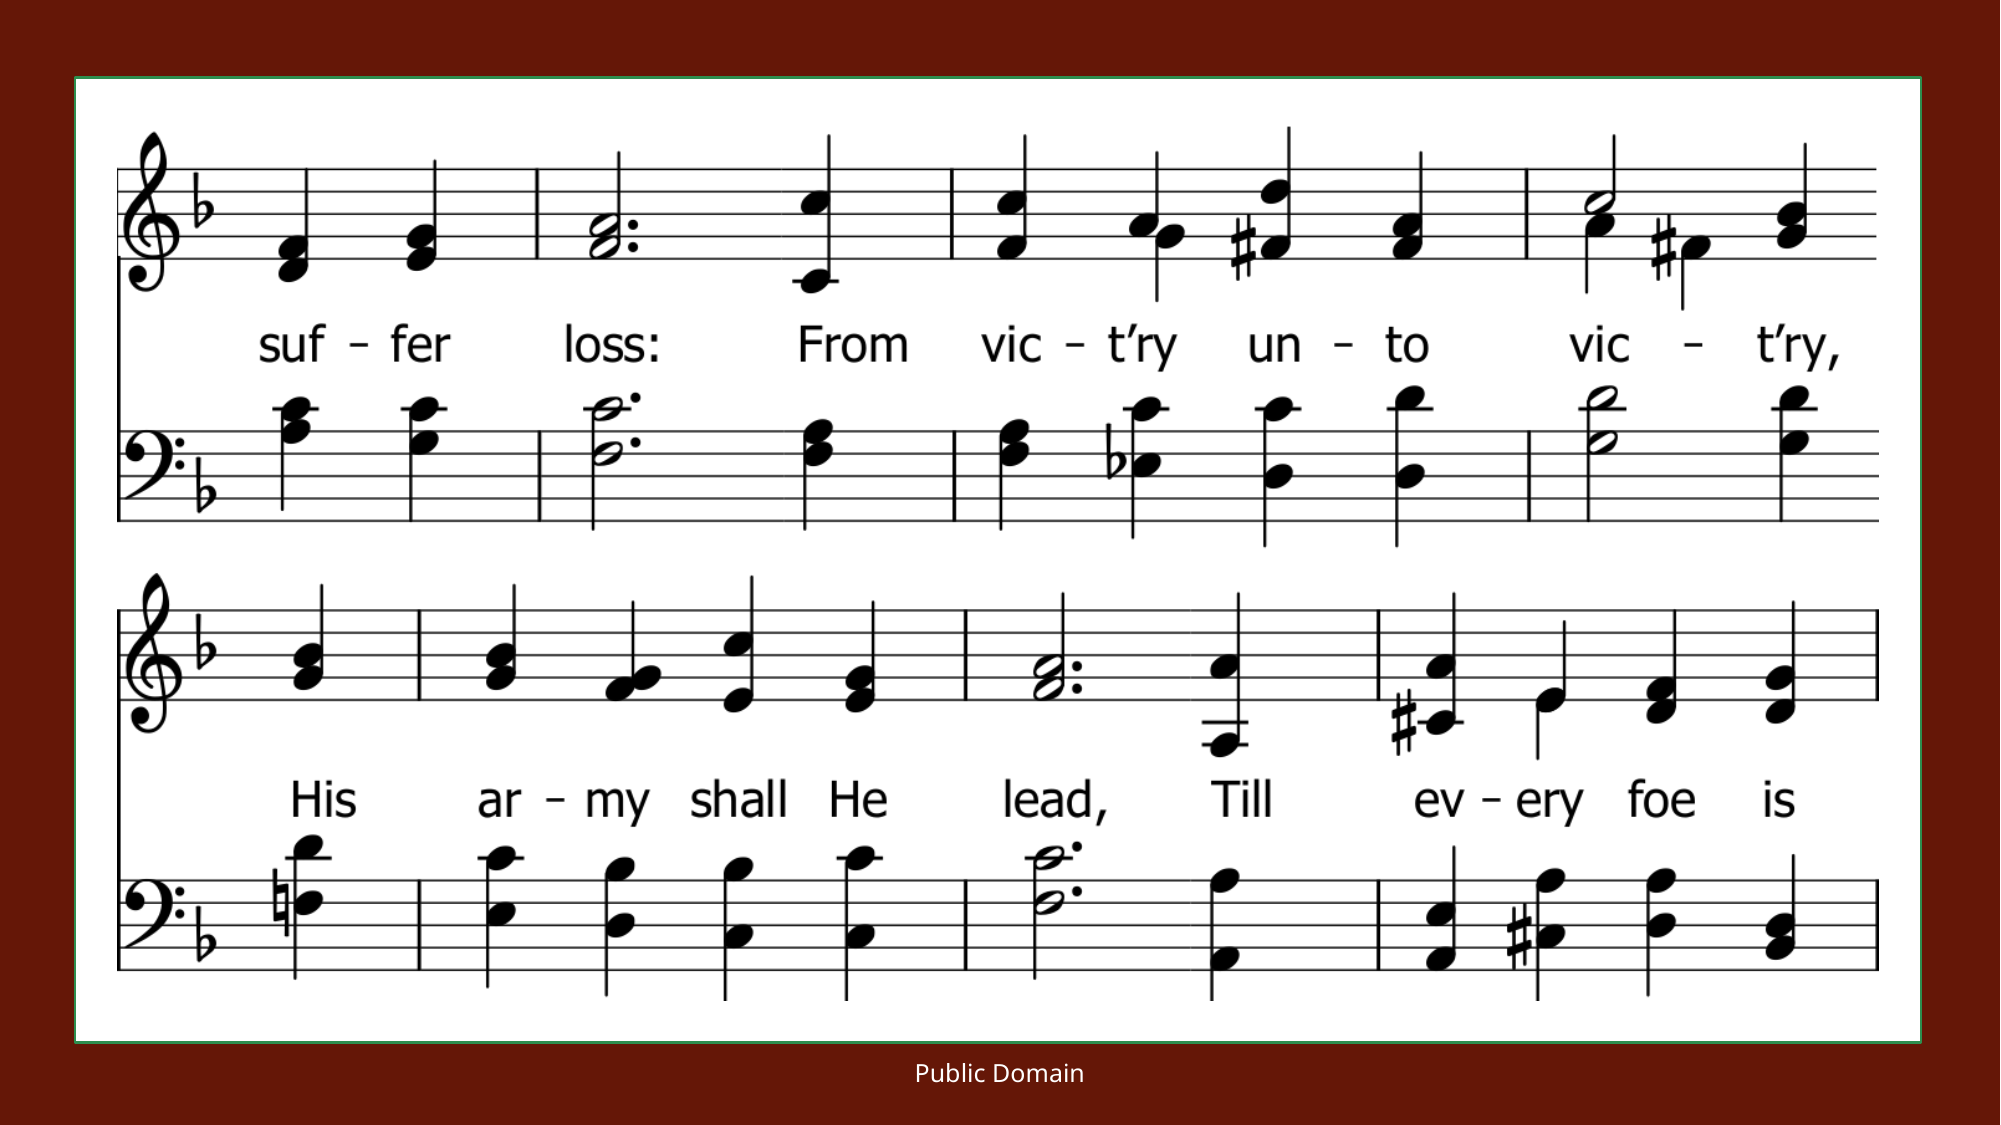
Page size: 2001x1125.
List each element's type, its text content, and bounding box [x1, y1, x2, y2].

picture [117, 123, 1879, 1002]
text_box [74, 76, 1922, 1044]
footer Public Domain [662, 1042, 1338, 1103]
